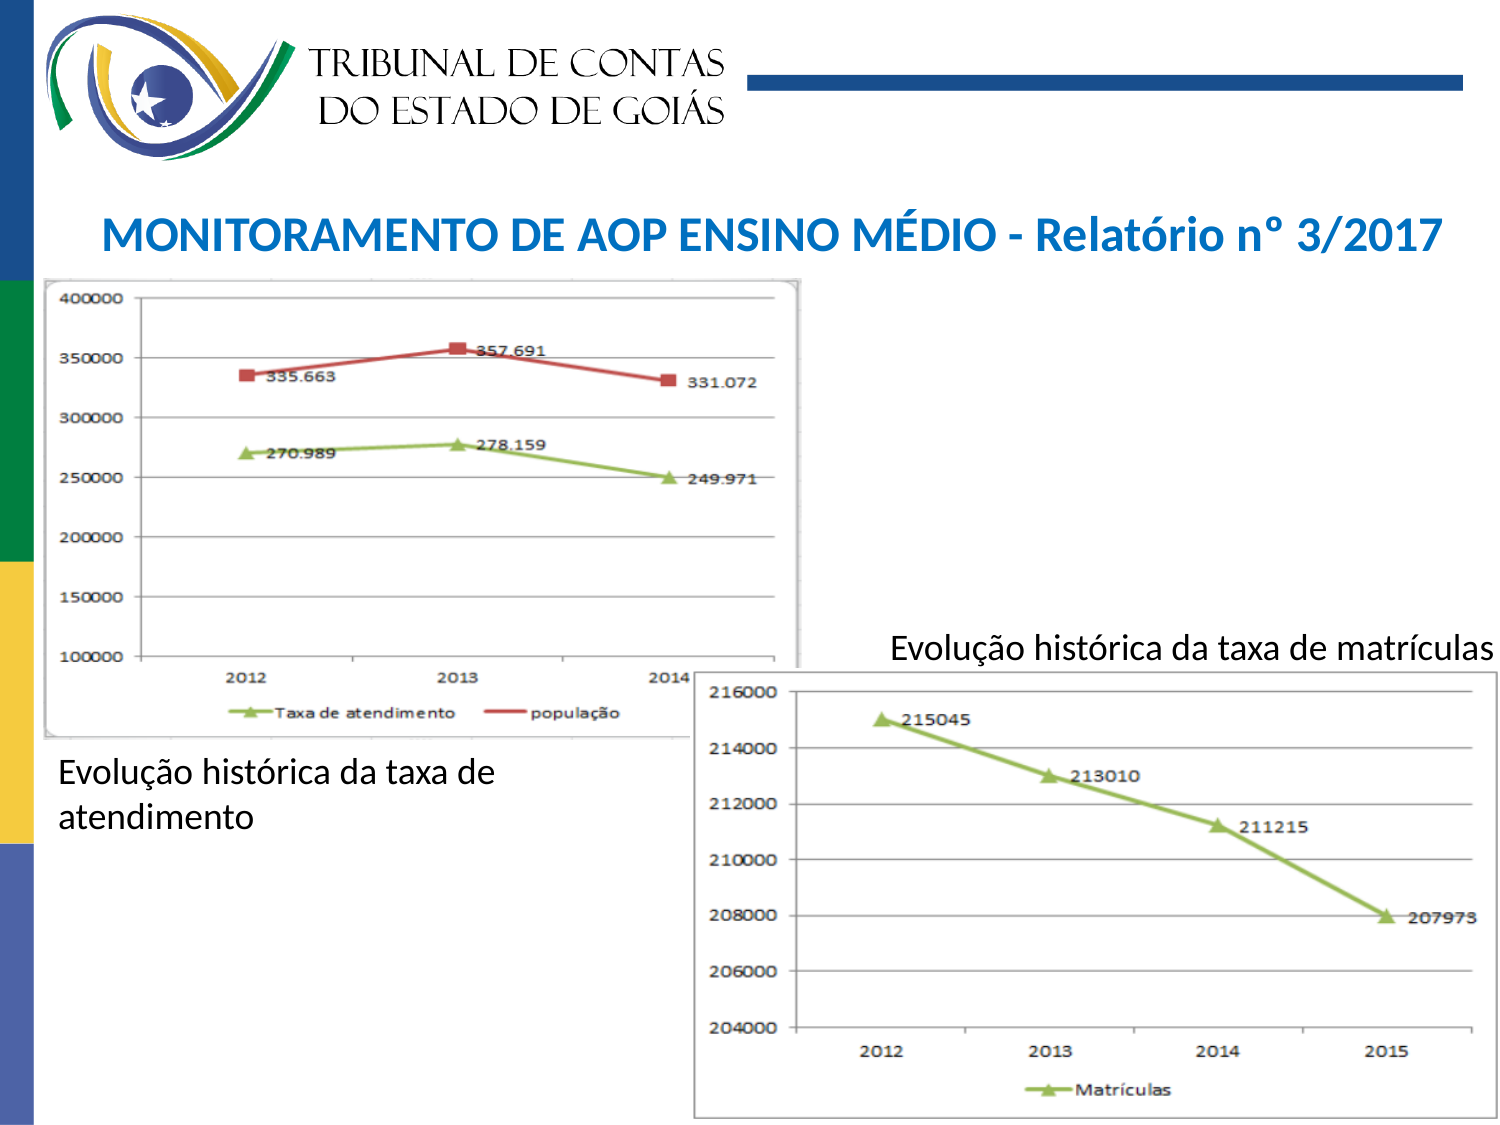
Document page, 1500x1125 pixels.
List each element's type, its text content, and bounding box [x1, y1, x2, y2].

picture [0, 0, 1500, 1125]
text_box Evolução histórica da taxa de matrículas [875, 615, 1500, 668]
text_box Evolução histórica da taxa de atendimento [43, 748, 665, 845]
text_box MONITORAMENTO DE AOP ENSINO MÉDIO - Relatório nº 3/2017 [68, 184, 1478, 279]
